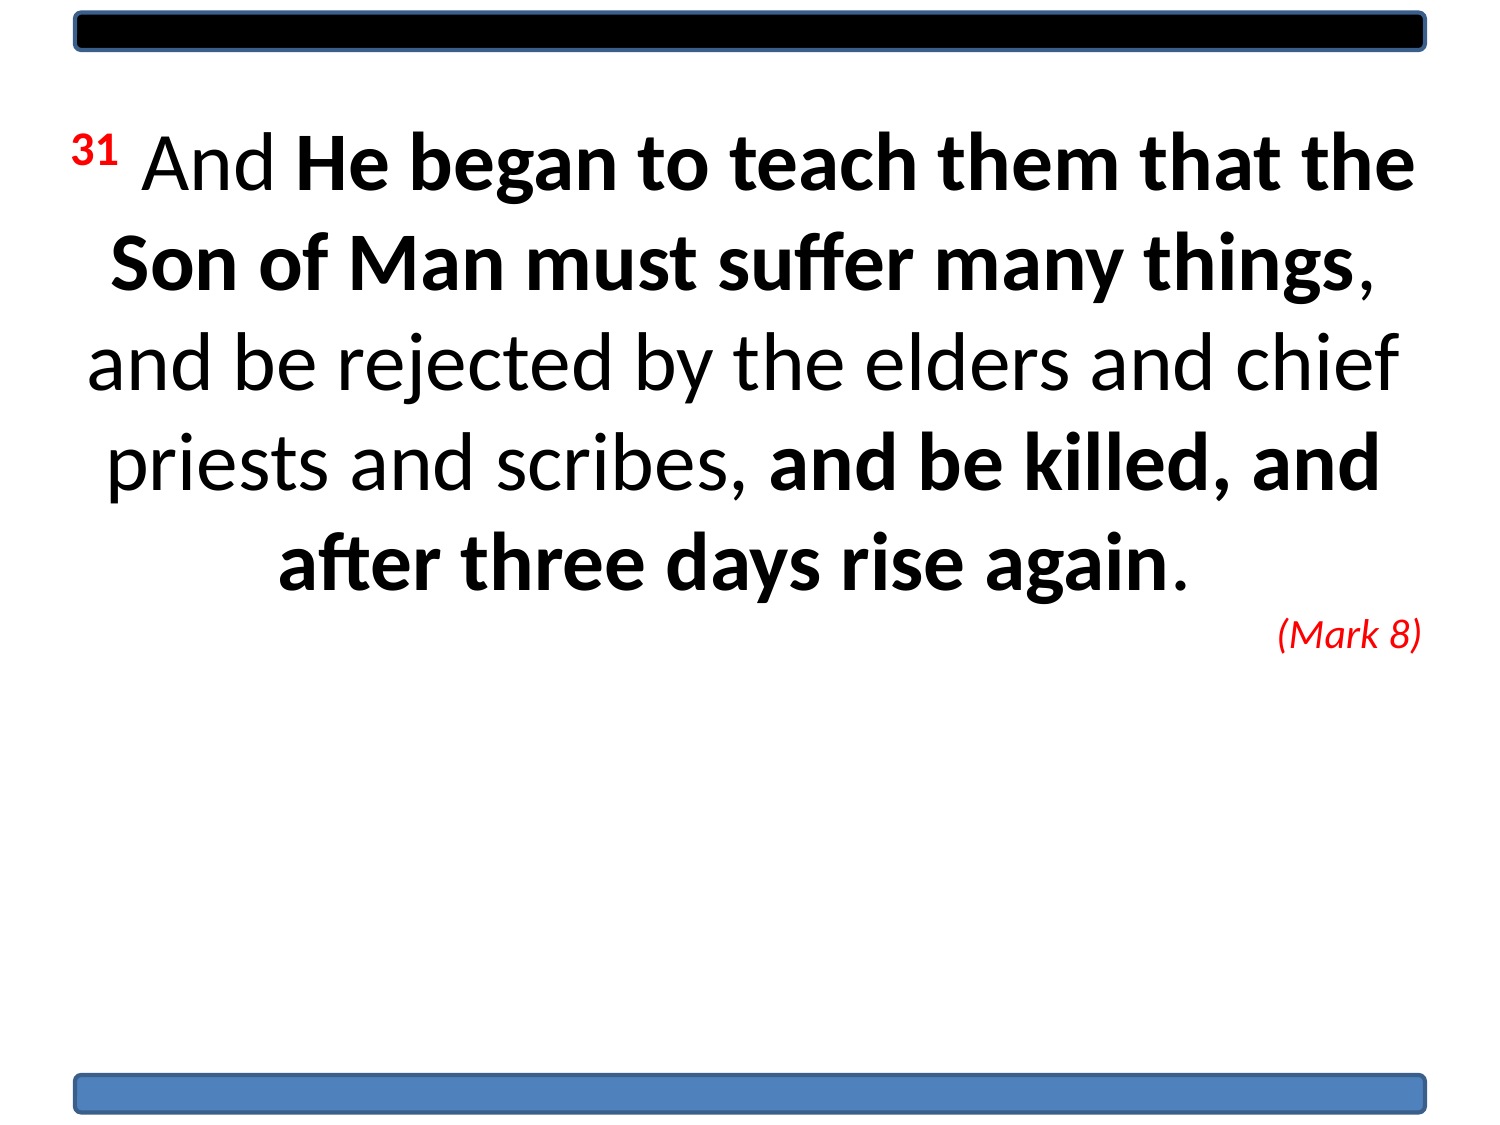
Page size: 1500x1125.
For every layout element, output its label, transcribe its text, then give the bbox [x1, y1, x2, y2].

text_box [72, 10, 1428, 53]
text_box 31 And He began to teach them that the Son of Man must suffer many things, and be rejected by the elders and chief priests and scribes, and be killed, and after three days rise again. (Mark 8) [50, 99, 1438, 665]
text_box [72, 1072, 1428, 1115]
